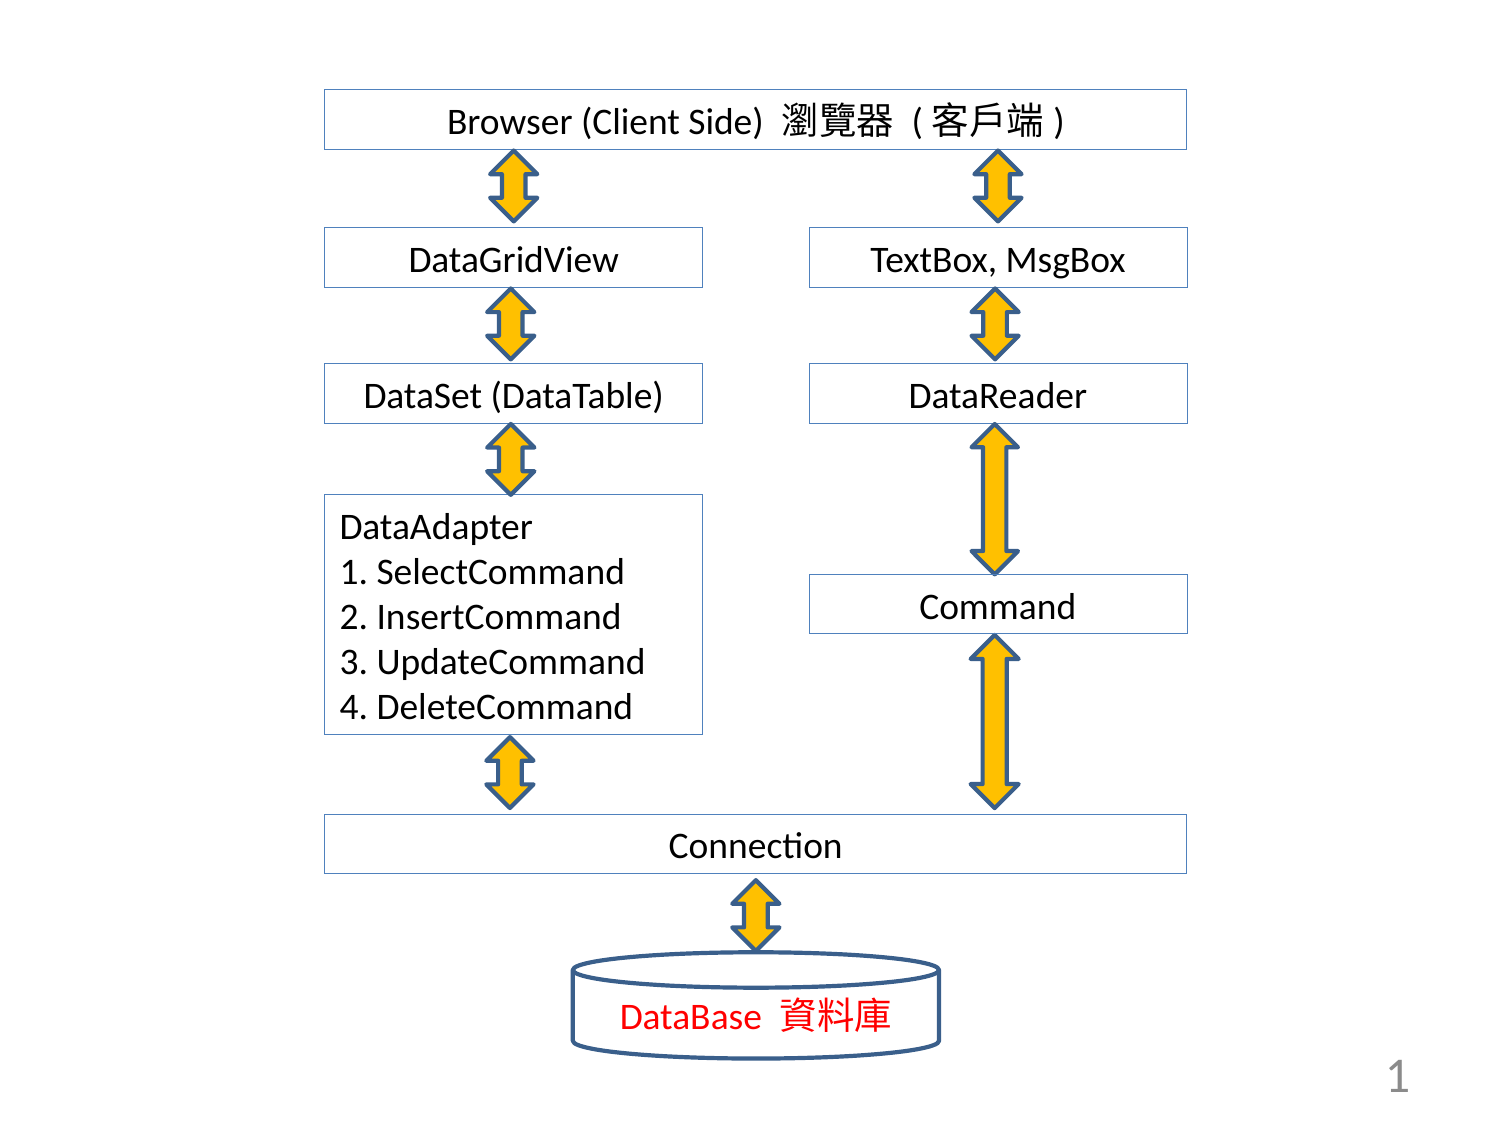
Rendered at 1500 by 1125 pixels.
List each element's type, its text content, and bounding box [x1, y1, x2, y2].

text_box [969, 286, 1021, 362]
text_box [488, 148, 540, 224]
text_box [972, 148, 1024, 224]
text_box [969, 421, 1020, 574]
slide_number 1 [1074, 1042, 1425, 1103]
text_box [968, 634, 1021, 811]
text_box Command [809, 574, 1188, 634]
text_box DataReader [809, 363, 1188, 424]
text_box DataAdapter 1. SelectCommand 2. InsertCommand 3. UpdateCommand 4. DeleteCommand [324, 494, 703, 735]
text_box DataBase 資料庫 [570, 950, 942, 1061]
text_box Browser (Client Side) 瀏覽器 (客戶端) [324, 89, 1187, 150]
text_box DataGridView [324, 227, 703, 288]
text_box TextBox, MsgBox [809, 227, 1188, 288]
text_box DataSet (DataTable) [324, 363, 703, 424]
text_box [484, 735, 536, 811]
text_box Connection [324, 814, 1187, 874]
text_box [730, 878, 782, 954]
text_box [485, 421, 537, 497]
text_box [485, 286, 537, 362]
